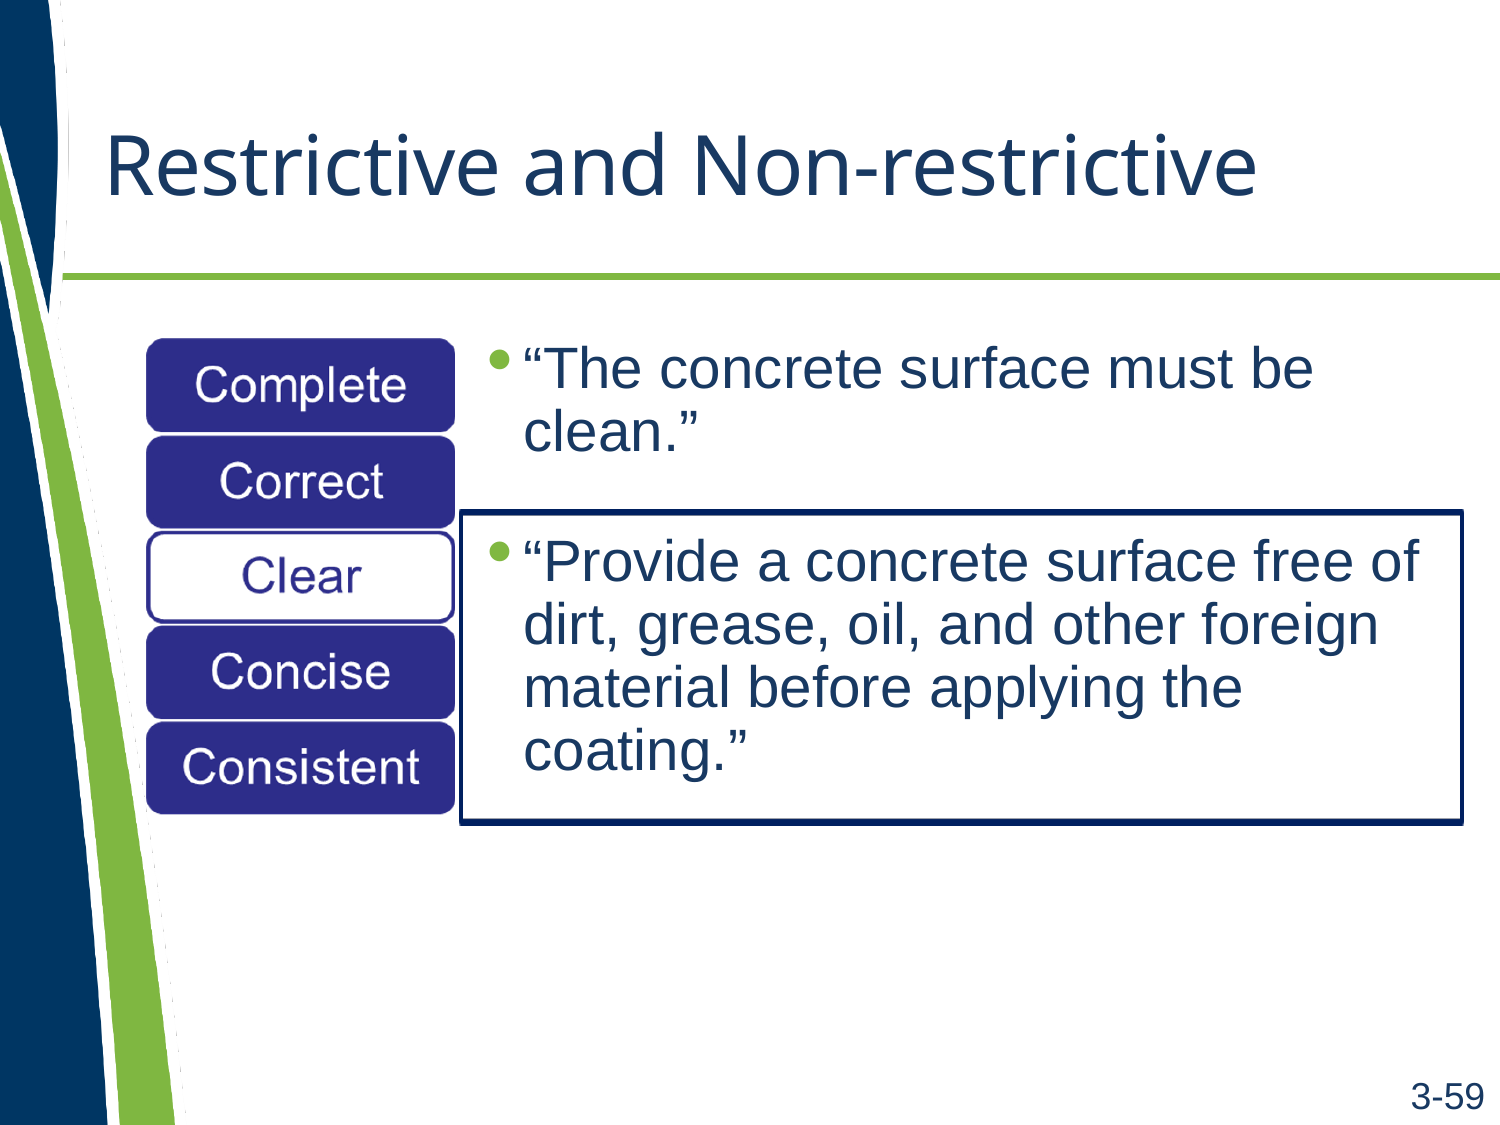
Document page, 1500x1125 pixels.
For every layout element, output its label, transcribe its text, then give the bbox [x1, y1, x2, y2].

title Restrictive and Non-restrictive [103, 59, 1500, 277]
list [459, 509, 1464, 826]
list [146, 338, 455, 826]
picture [0, 0, 198, 1125]
list “The concrete surface must be clean.” [489, 338, 1448, 487]
